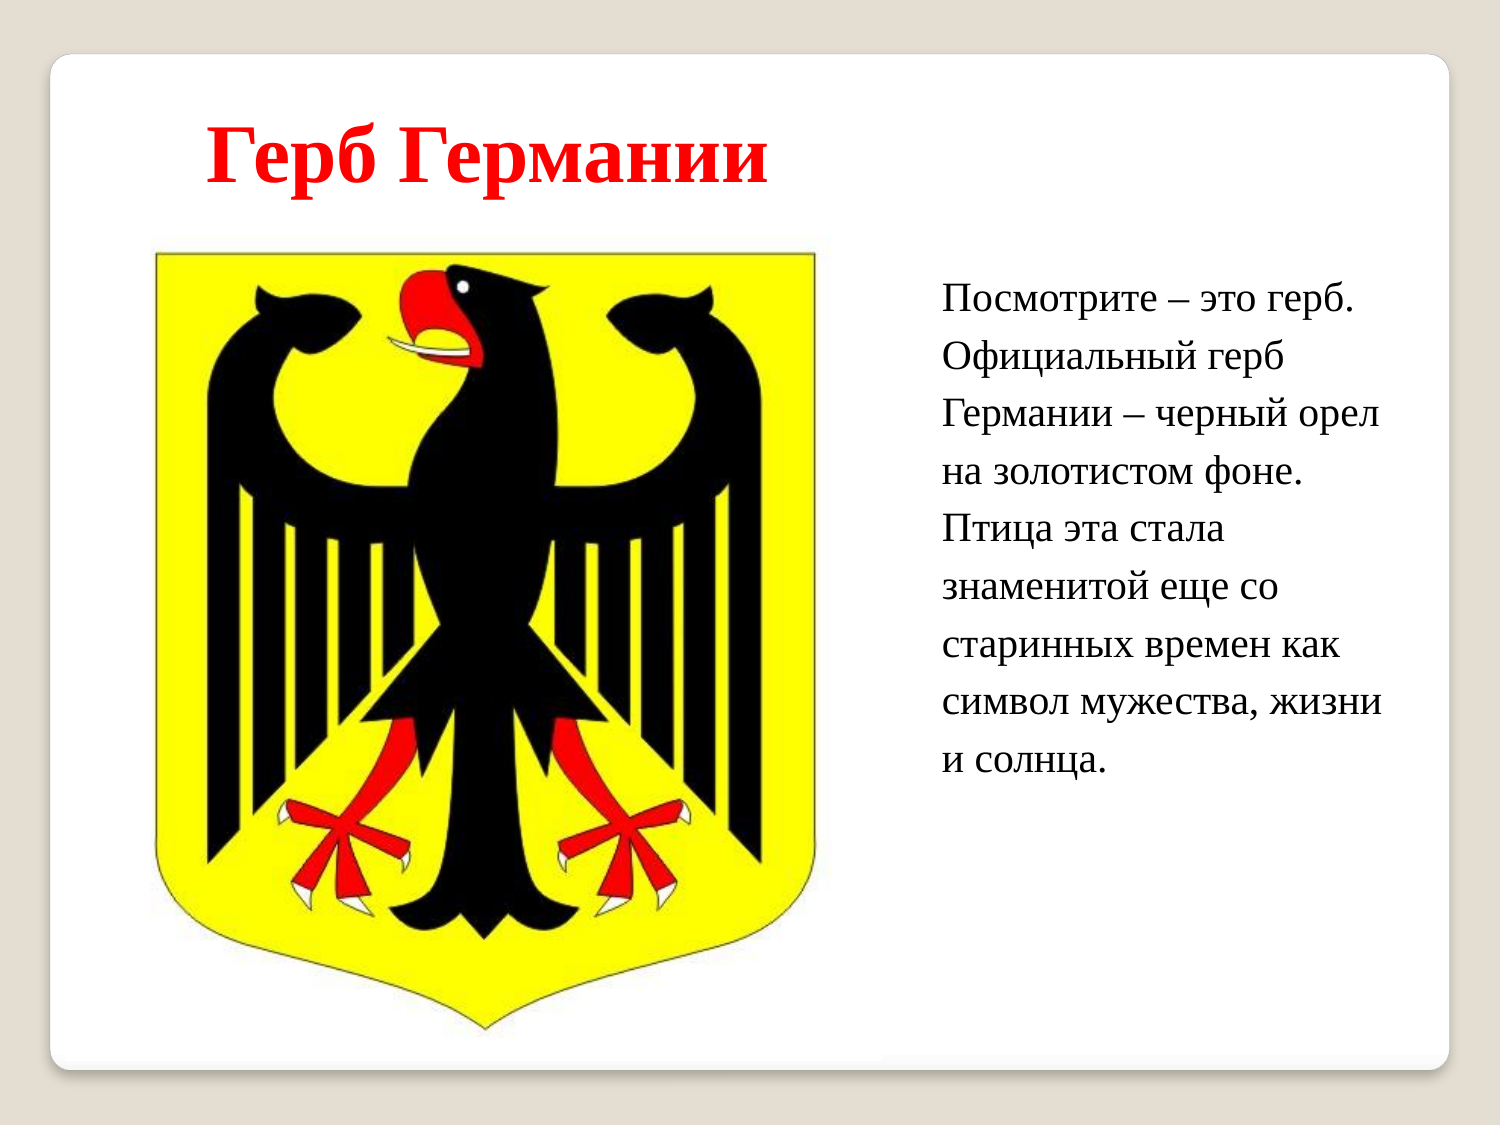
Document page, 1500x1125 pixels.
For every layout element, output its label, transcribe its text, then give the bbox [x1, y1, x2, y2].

text_box Герб Германии [171, 92, 809, 206]
picture [64, 207, 883, 1062]
text_box Посмотрите – это герб. Официальный герб Германии – черный орел на золотистом фоне. Птица эта стала знаменитой еще со старинных времен как символ мужества, жизни и солнца. [927, 255, 1400, 788]
